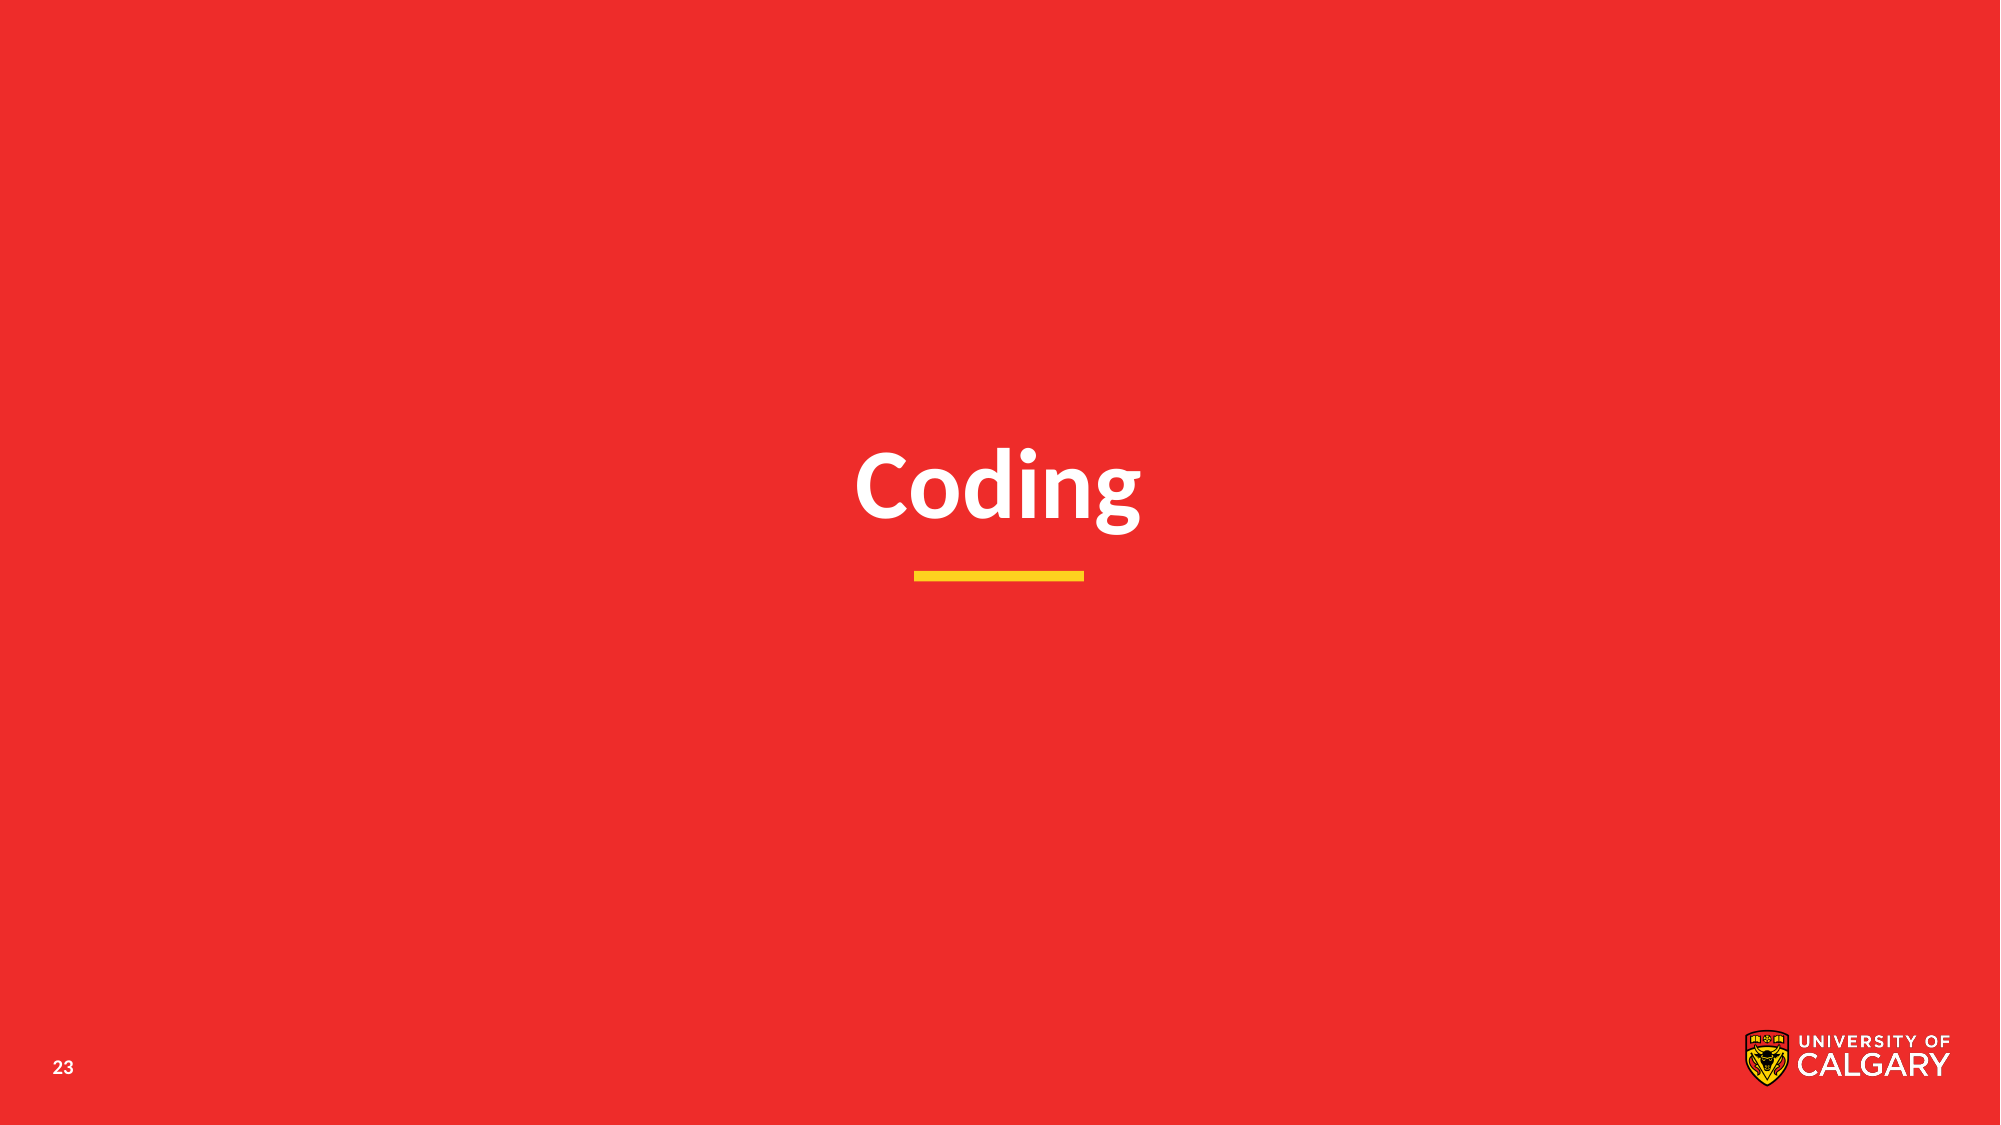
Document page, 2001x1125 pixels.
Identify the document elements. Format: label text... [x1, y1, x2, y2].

picture [1722, 1012, 1973, 1099]
title Coding [136, 301, 1862, 548]
